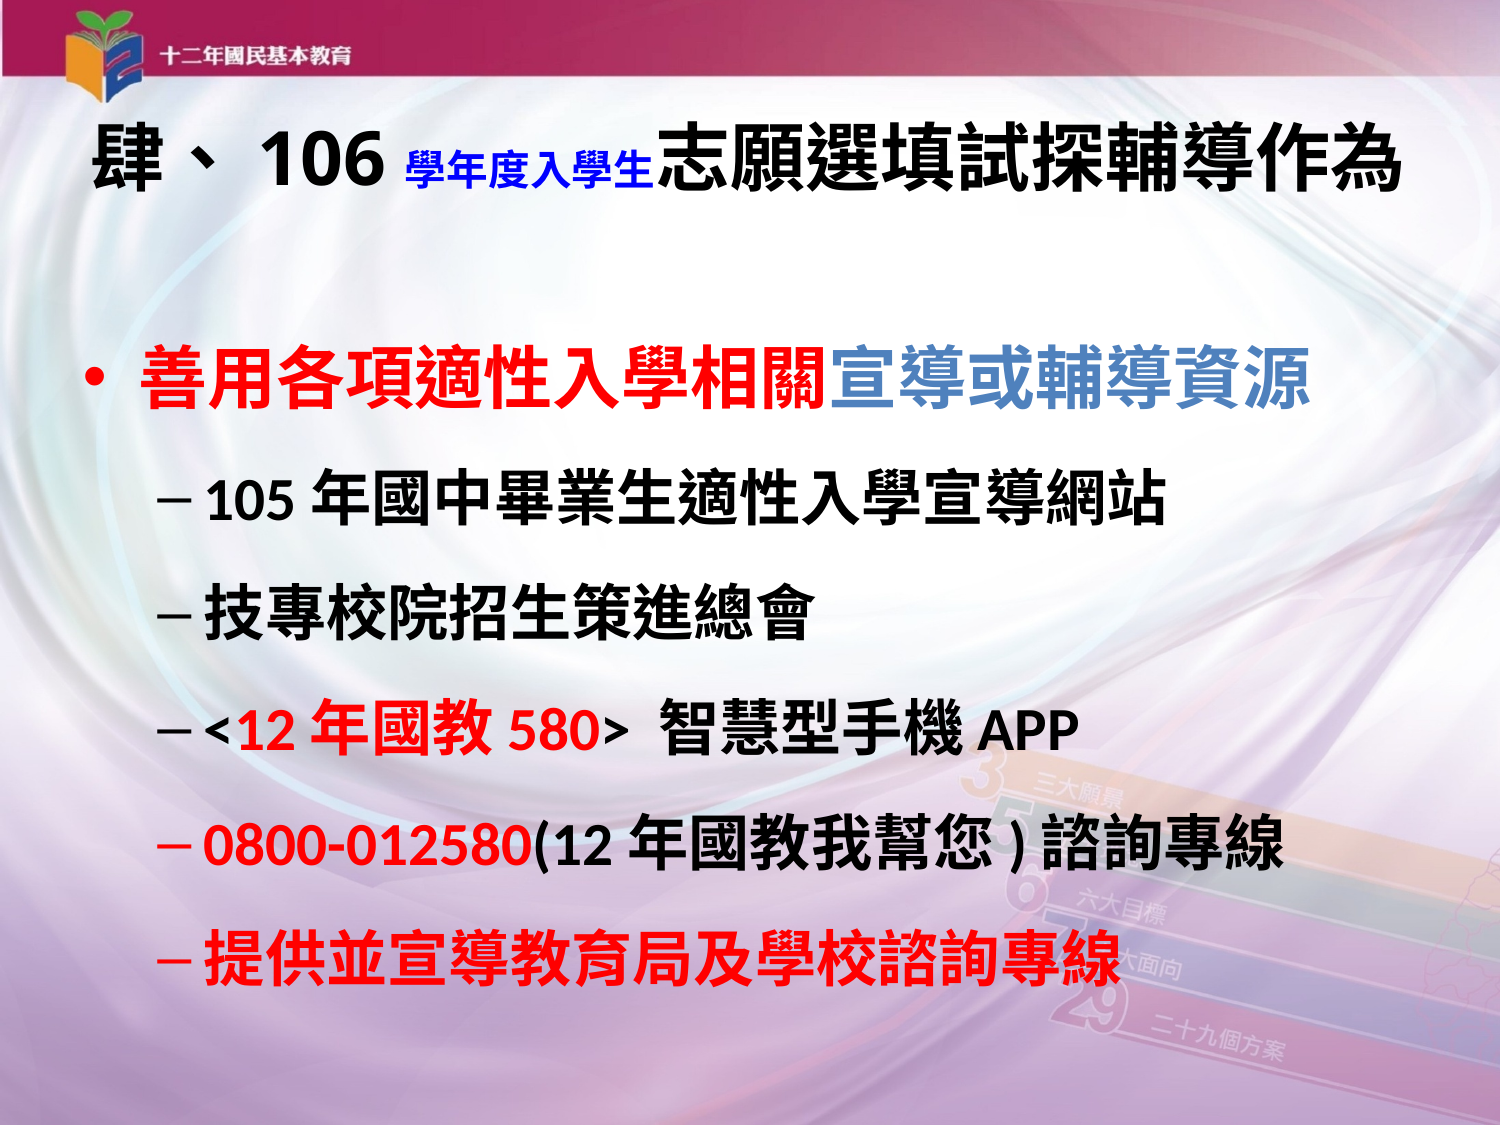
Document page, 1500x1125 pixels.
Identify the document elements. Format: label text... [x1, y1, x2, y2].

title 肆、106學年度入學生志願選填試探輔導作為 [74, 77, 1448, 197]
text_box 善用各項適性入學相關宣導或輔導資源 105年國中畢業生適性入學宣導網站 技專校院招生策進總會 <12年國教580> 智慧型手機APP 0800-012580(12年國教我幫您)諮詢專線 提供並宣導教育局及學校諮詢專線 [68, 197, 1474, 1001]
picture [0, 0, 1500, 1125]
